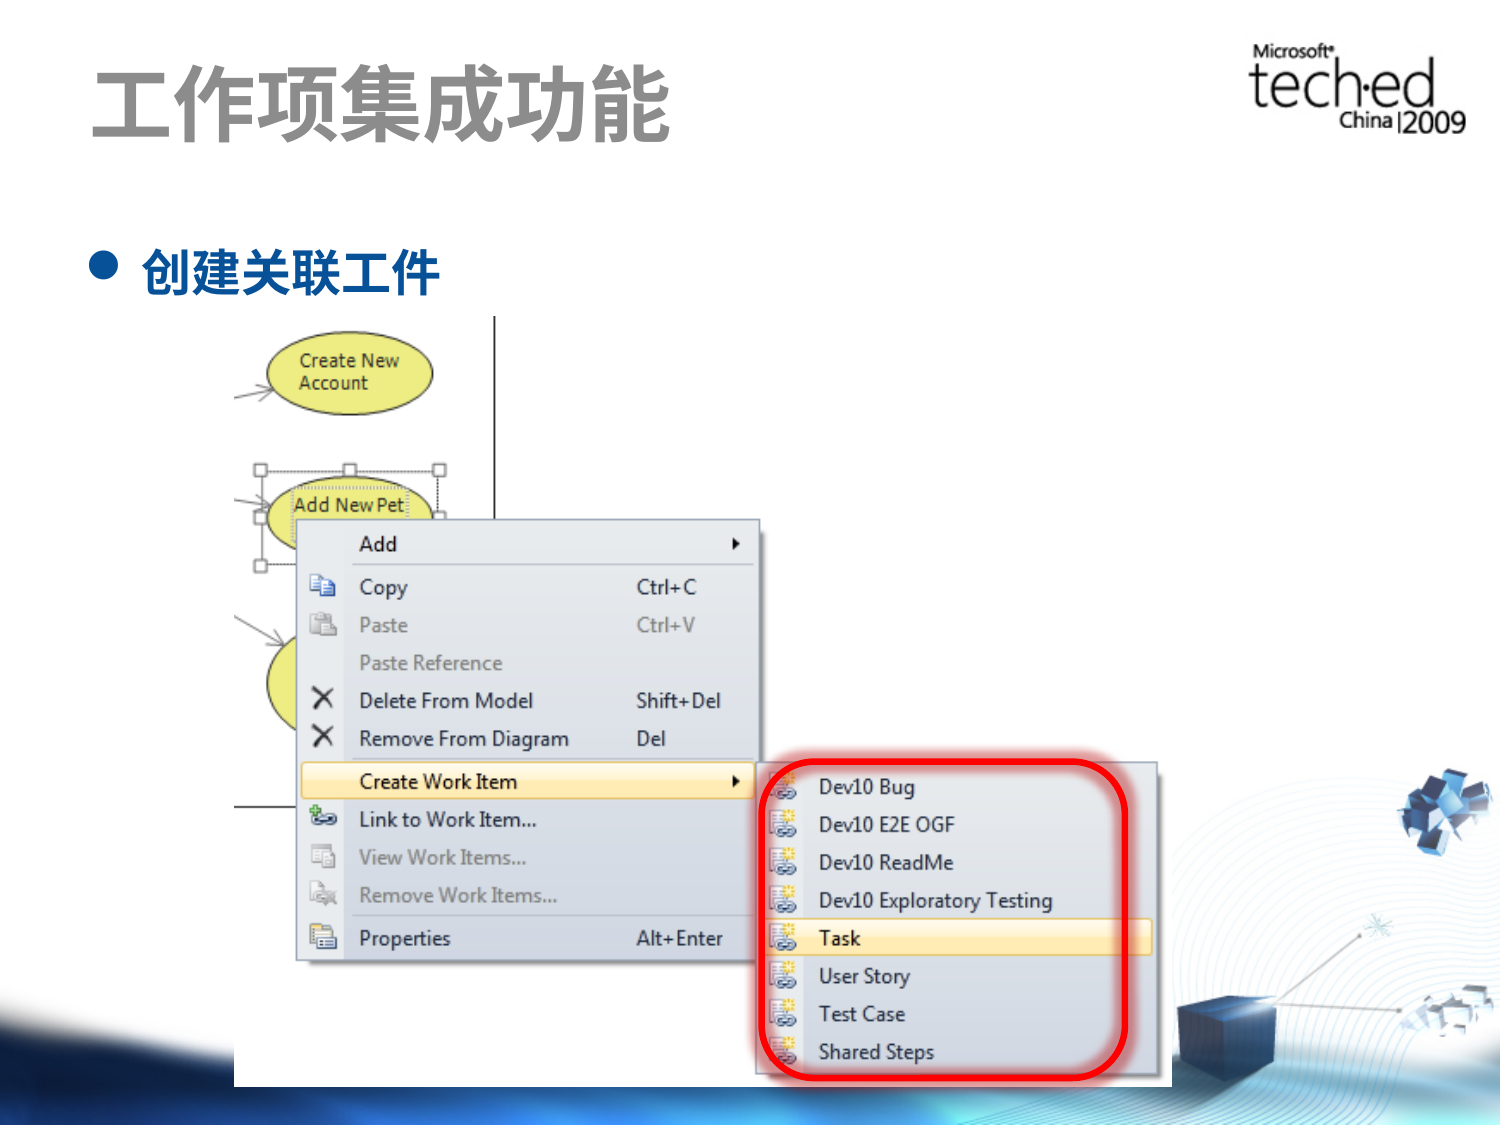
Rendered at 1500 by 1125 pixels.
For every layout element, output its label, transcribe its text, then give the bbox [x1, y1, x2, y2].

picture [0, 0, 1500, 1125]
list 创建关联工件 [70, 234, 1421, 324]
title 工作项集成功能 [75, 45, 1425, 233]
